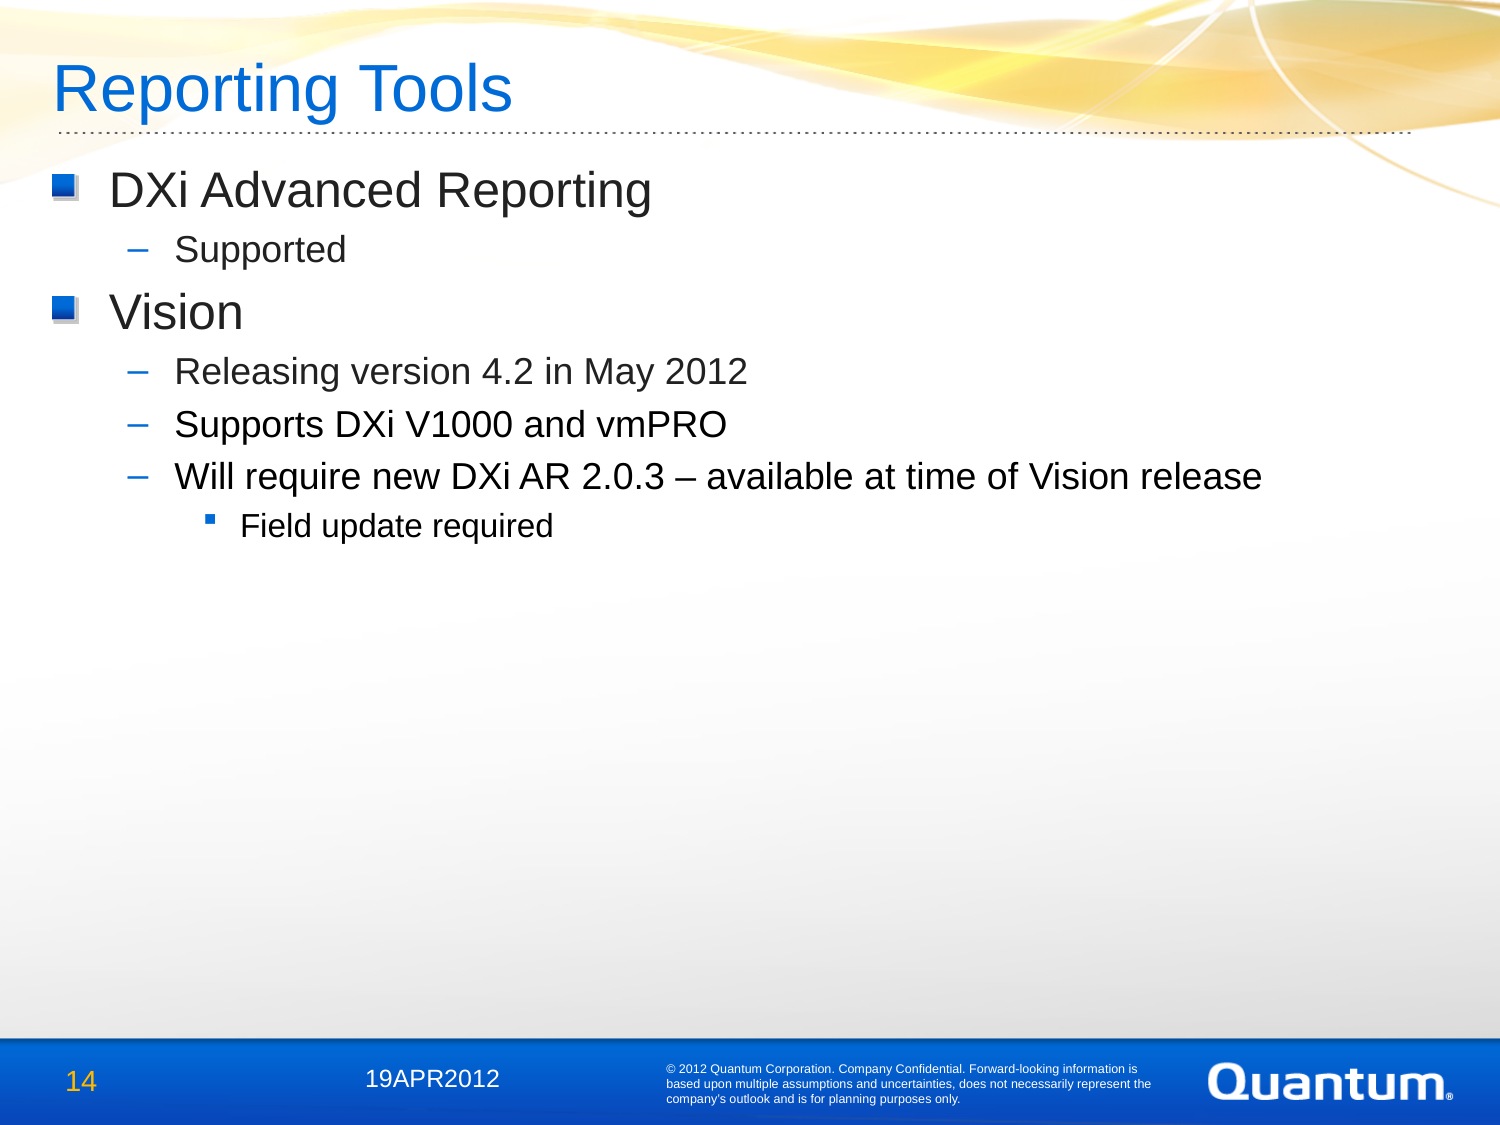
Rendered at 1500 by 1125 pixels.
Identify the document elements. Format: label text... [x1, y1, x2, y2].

title Reporting Tools [37, 32, 1463, 138]
text_box © 2012 Quantum Corporation. Company Confidential. Forward-looking information is based upon multiple assumptions and uncertainties, does not necessarily represent the company’s outlook and is for planning purposes only. [651, 1053, 1189, 1119]
list DXi Advanced Reporting Supported Vision Releasing version 4.2 in May 2012 Supports DXi V1000 and vmPRO Will require new DXi AR 2.0.3 – available at time of Vision release Field update required [37, 149, 1463, 1013]
picture [7, 125, 1488, 142]
slide_number 14 [49, 1054, 138, 1109]
picture [52, 296, 79, 324]
picture [52, 174, 79, 201]
